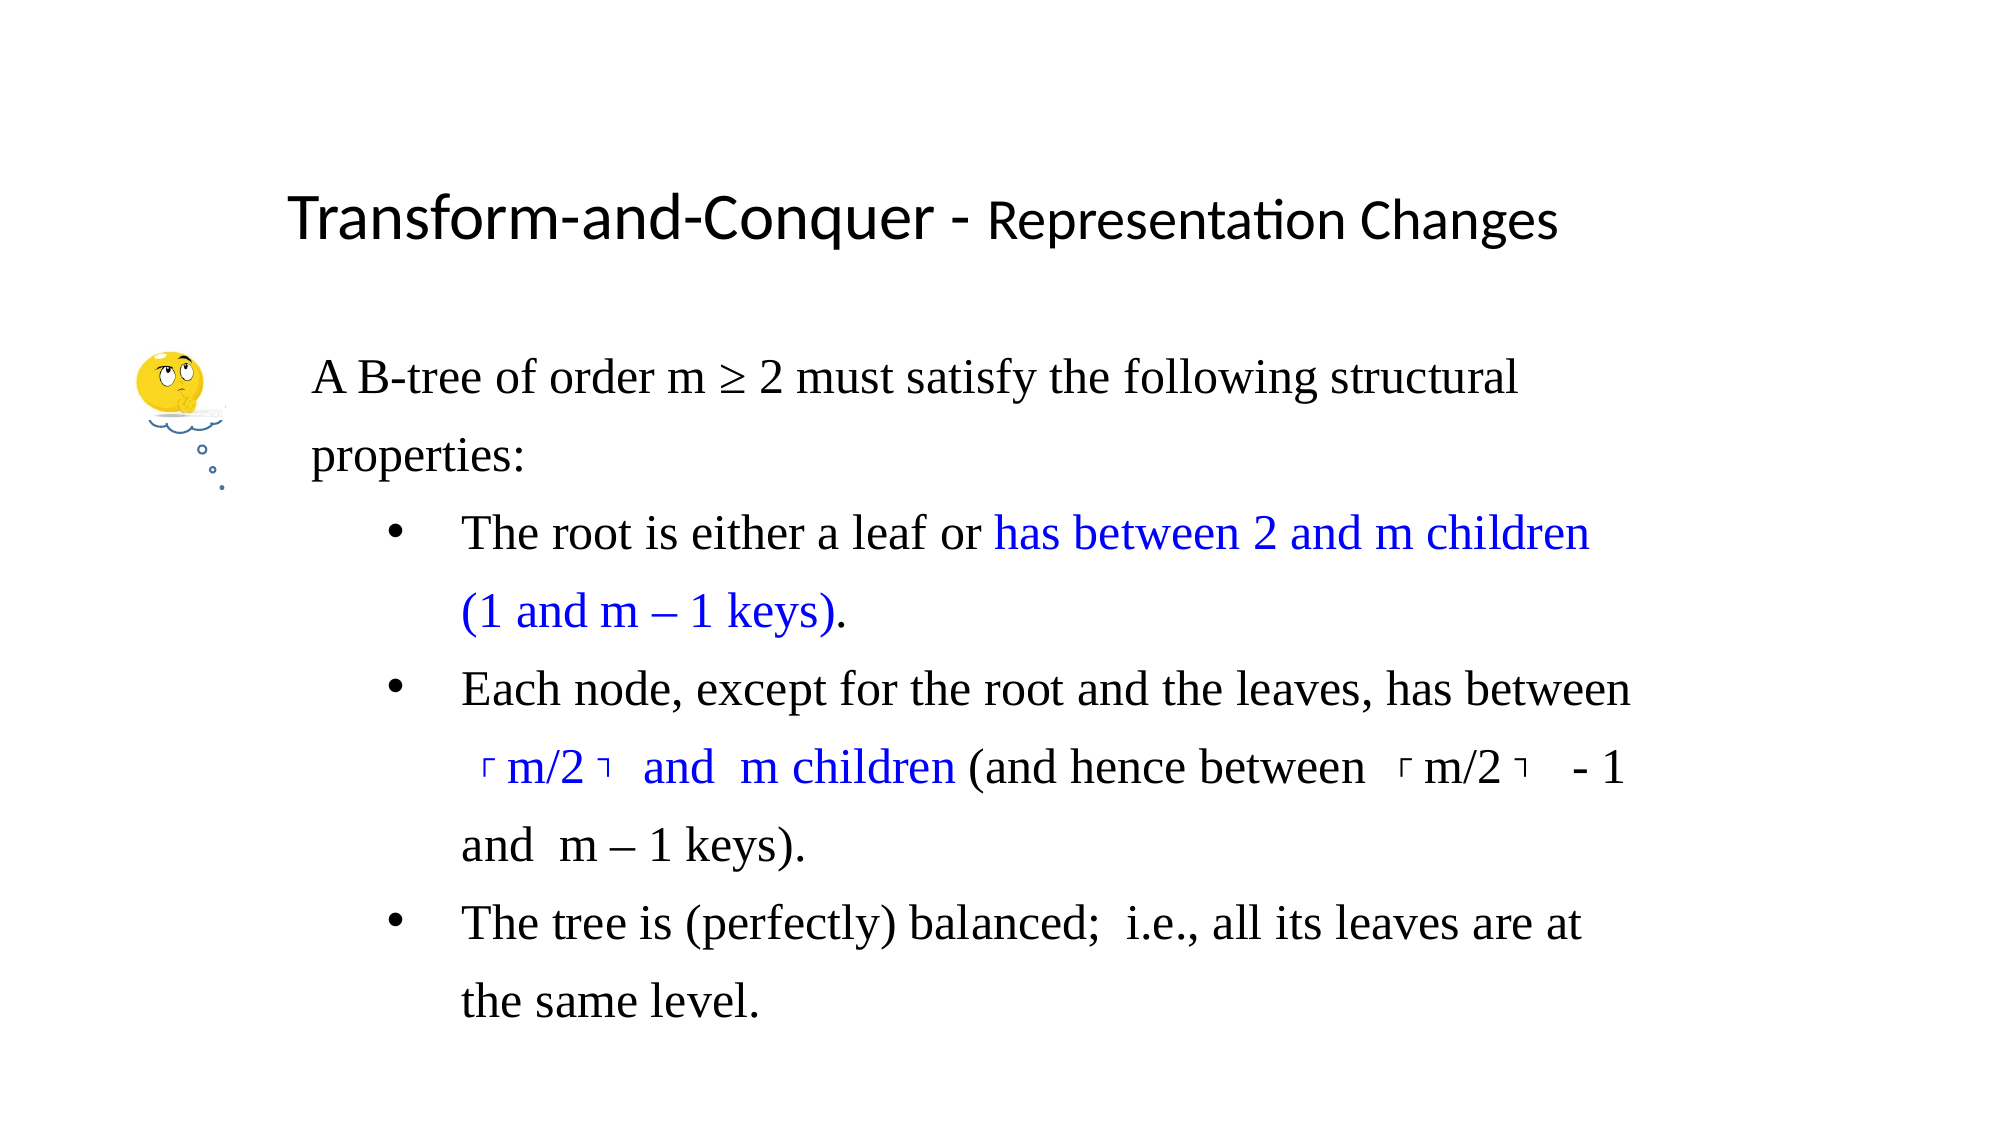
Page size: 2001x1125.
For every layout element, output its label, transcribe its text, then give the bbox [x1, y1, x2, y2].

text_box [148, 420, 223, 434]
picture [114, 347, 225, 420]
text_box A B-tree of order m ≥ 2 must satisfy the following structural properties: The root is either a leaf or has between 2 and m children (1 and m – 1 keys). Each node, except for the root and the leaves, has between ┌ m/2 ┐ and m children (and hence between ┌ m/2 ┐ - 1 and m – 1 keys). The tree is (perfectly) balanced; i.e., all its leaves are at the same level. [297, 318, 1656, 1035]
text_box Transform-and-Conquer - Representation Changes [272, 165, 1620, 260]
text_box [197, 444, 208, 455]
text_box [208, 465, 217, 474]
